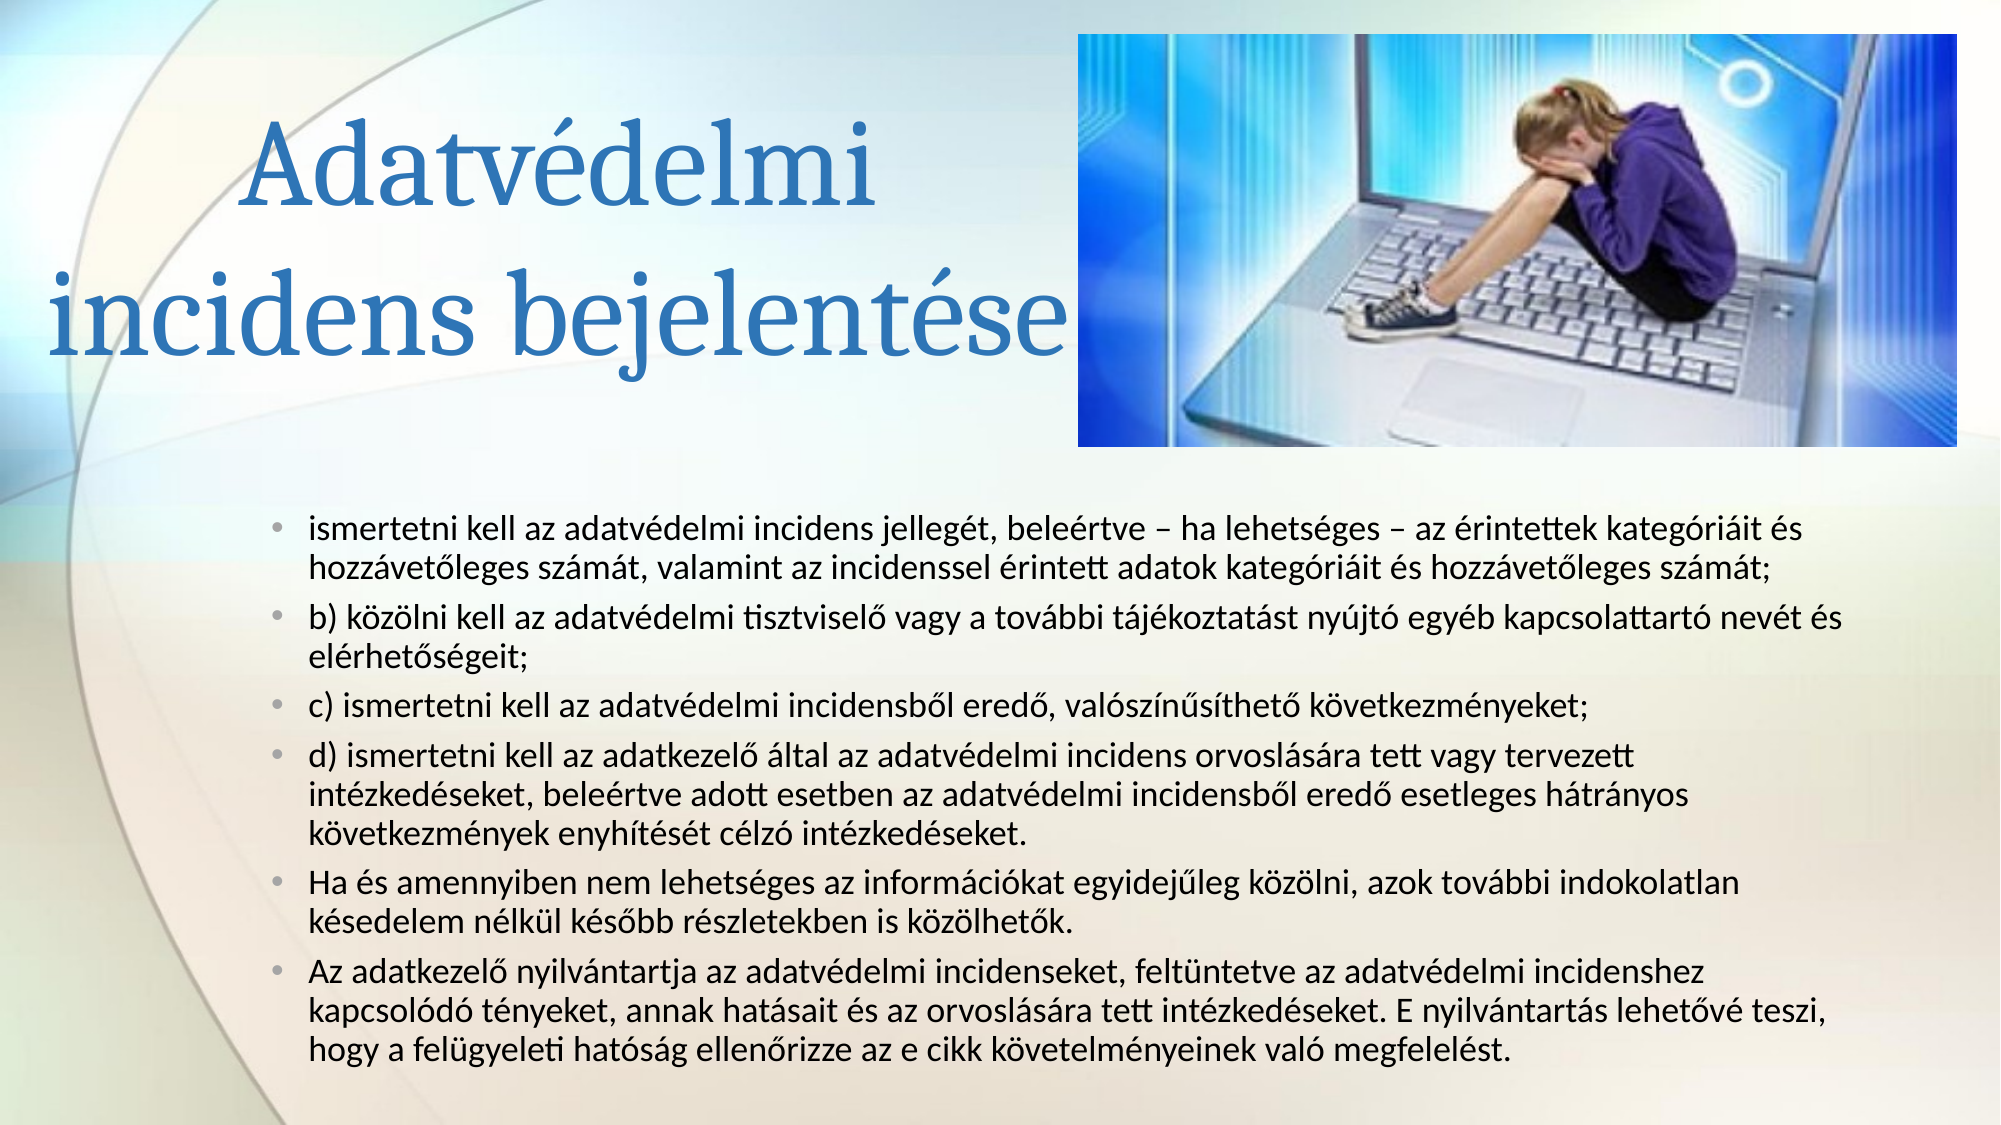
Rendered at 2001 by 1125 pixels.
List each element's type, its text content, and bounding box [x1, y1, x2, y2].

title Adatvédelmi incidens bejelentése [14, 59, 1068, 401]
picture [0, 0, 2001, 1125]
list ismertetni kell az adatvédelmi incidens jellegét, beleértve – ha lehetséges – az érintettek kategóriáit és hozzávetőleges számát, valamint az incidenssel érintett adatok kategóriáit és hozzávetőleges számát; b) közölni kell az adatvédelmi tisztviselő vagy a további tájékoztatást nyújtó egyéb kapcsolattartó nevét és elérhető­ségeit; c) ismertetni kell az adatvédelmi incidensből eredő, valószínűsíthető következményeket; d) ismertetni kell az adatkezelő által az adatvédelmi incidens orvoslására tett vagy tervezett intézkedéseket, beleértve adott esetben az adatvédelmi incidensből eredő esetleges hátrányos következmények enyhítését célzó intézkedéseket. Ha és amennyiben nem lehetséges az információkat egyidejűleg közölni, azok további indokolatlan késedelem nélkül később részletekben is közölhetők. Az adatkezelő nyilvántartja az adatvédelmi incidenseket, feltüntetve az adatvédelmi incidenshez kapcsolódó tényeket, annak hatásait és az orvoslására tett intézkedéseket. E nyilvántartás lehetővé teszi, hogy a felügyeleti hatóság ellenőrizze az e cikk követelményeinek való megfelelést. [256, 501, 1863, 1078]
